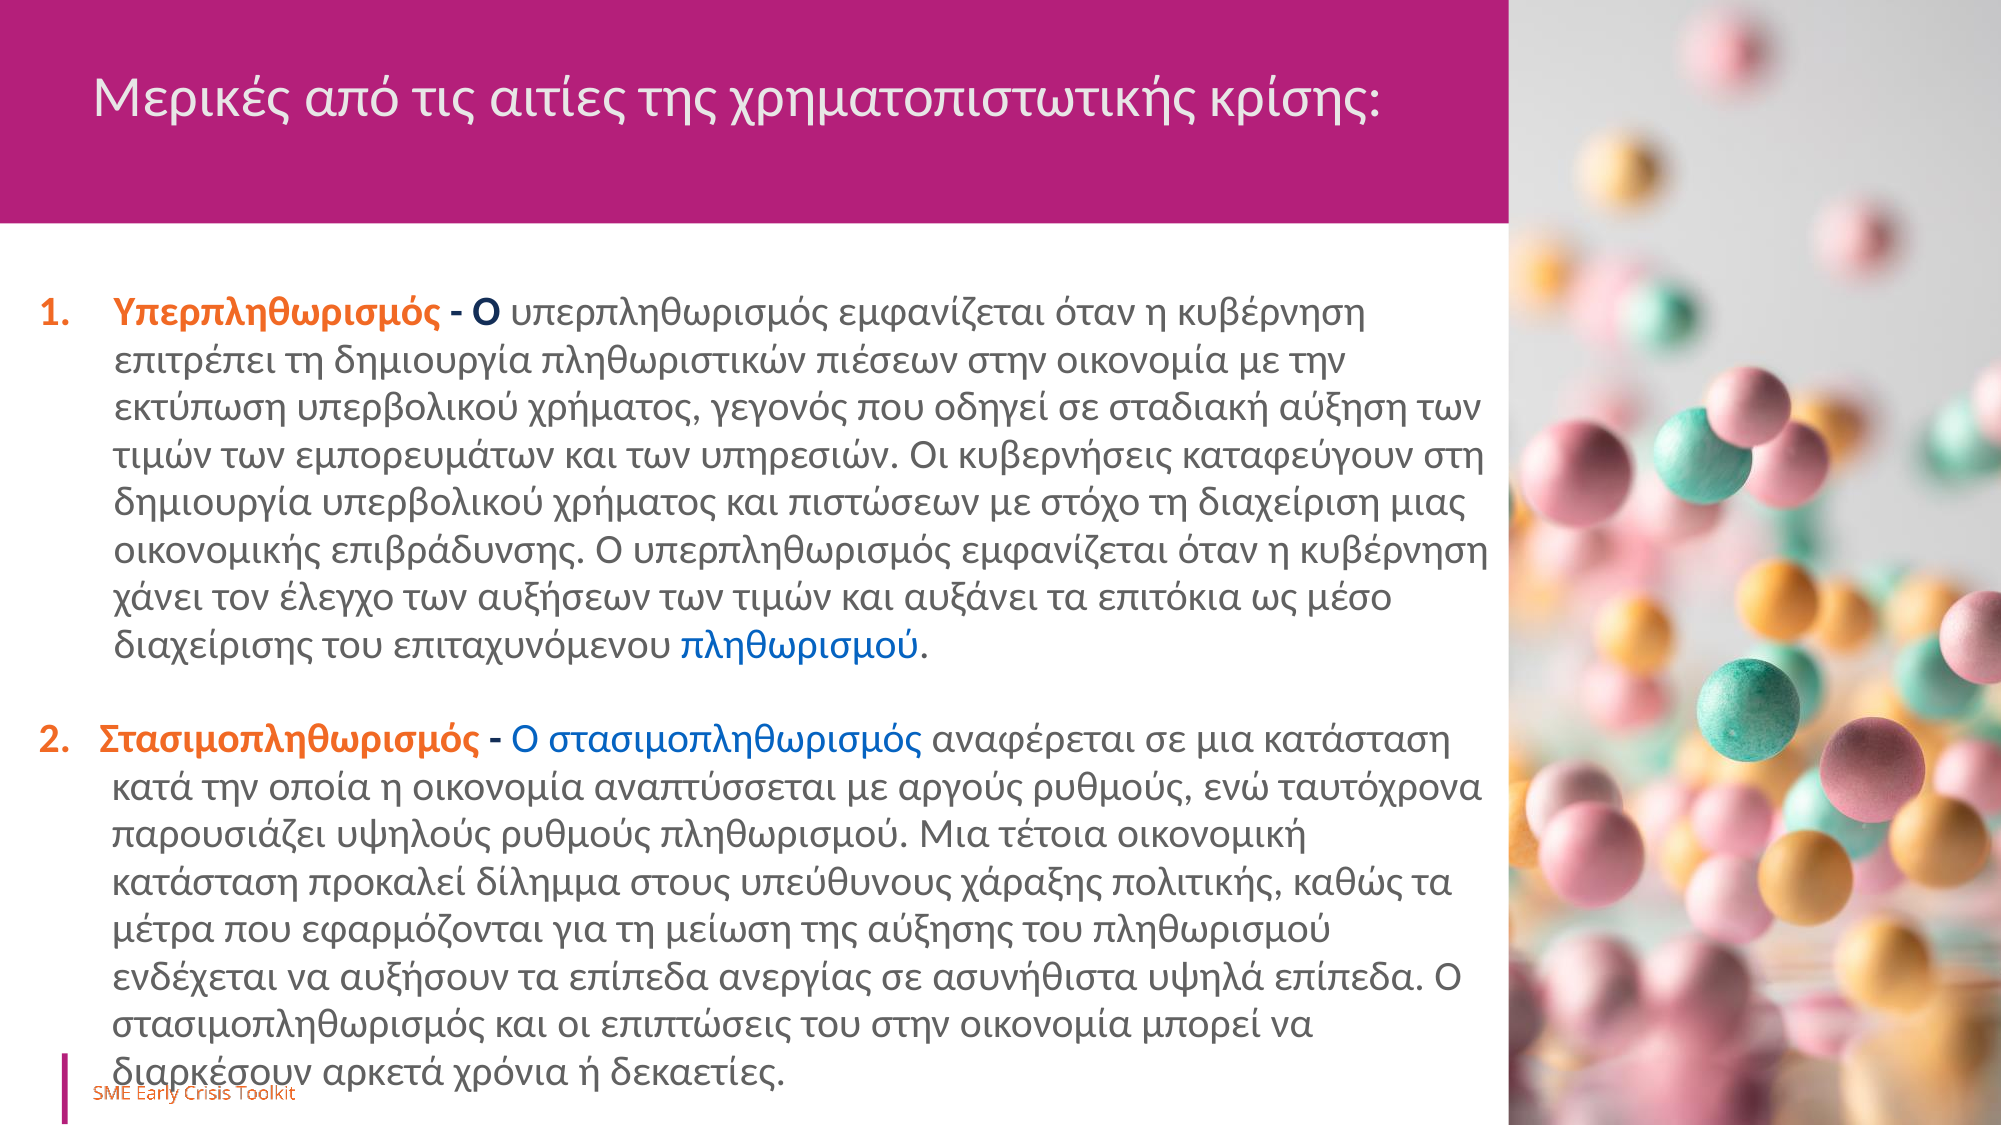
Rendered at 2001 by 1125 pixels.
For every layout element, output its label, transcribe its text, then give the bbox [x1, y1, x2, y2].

list Μερικές από τις αιτίες της χρηματοπιστωτικής κρίσης: [77, 66, 1508, 163]
picture [1508, 0, 2001, 1125]
list Υπερπληθωρισμός - Ο υπερπληθωρισμός εμφανίζεται όταν η κυβέρνηση επιτρέπει τη δημιουργία πληθωριστικών πιέσεων στην οικονομία με την εκτύπωση υπερβολικού χρήματος, γεγονός που οδηγεί σε σταδιακή αύξηση των τιμών των εμπορευμάτων και των υπηρεσιών. Οι κυβερνήσεις καταφεύγουν στη δημιουργία υπερβολικού χρήματος και πιστώσεων με στόχο τη διαχείριση μιας οικονομικής επιβράδυνσης. Ο υπερπληθωρισμός εμφανίζεται όταν η κυβέρνηση χάνει τον έλεγχο των αυξήσεων των τιμών και αυξάνει τα επιτόκια ως μέσο διαχείρισης του επιταχυνόμενου πληθωρισμού. 2. Στασιμοπληθωρισμός - Ο στασιμοπληθωρισμός αναφέρεται σε μια κατάσταση κατά την οποία η οικονομία αναπτύσσεται με αργούς ρυθμούς, ενώ ταυτόχρονα παρουσιάζει υψηλούς ρυθμούς πληθωρισμού. Μια τέτοια οικονομική κατάσταση προκαλεί δίλημμα στους υπεύθυνους χάραξης πολιτικής, καθώς τα μέτρα που εφαρμόζονται για τη μείωση της αύξησης του πληθωρισμού ενδέχεται να αυξήσουν τα επίπεδα ανεργίας σε ασυνήθιστα υψηλά επίπεδα. Ο στασιμοπληθωρισμός και οι επιπτώσεις του στην οικονομία μπορεί να διαρκέσουν αρκετά χρόνια ή δεκαετίες. [23, 233, 1508, 1125]
